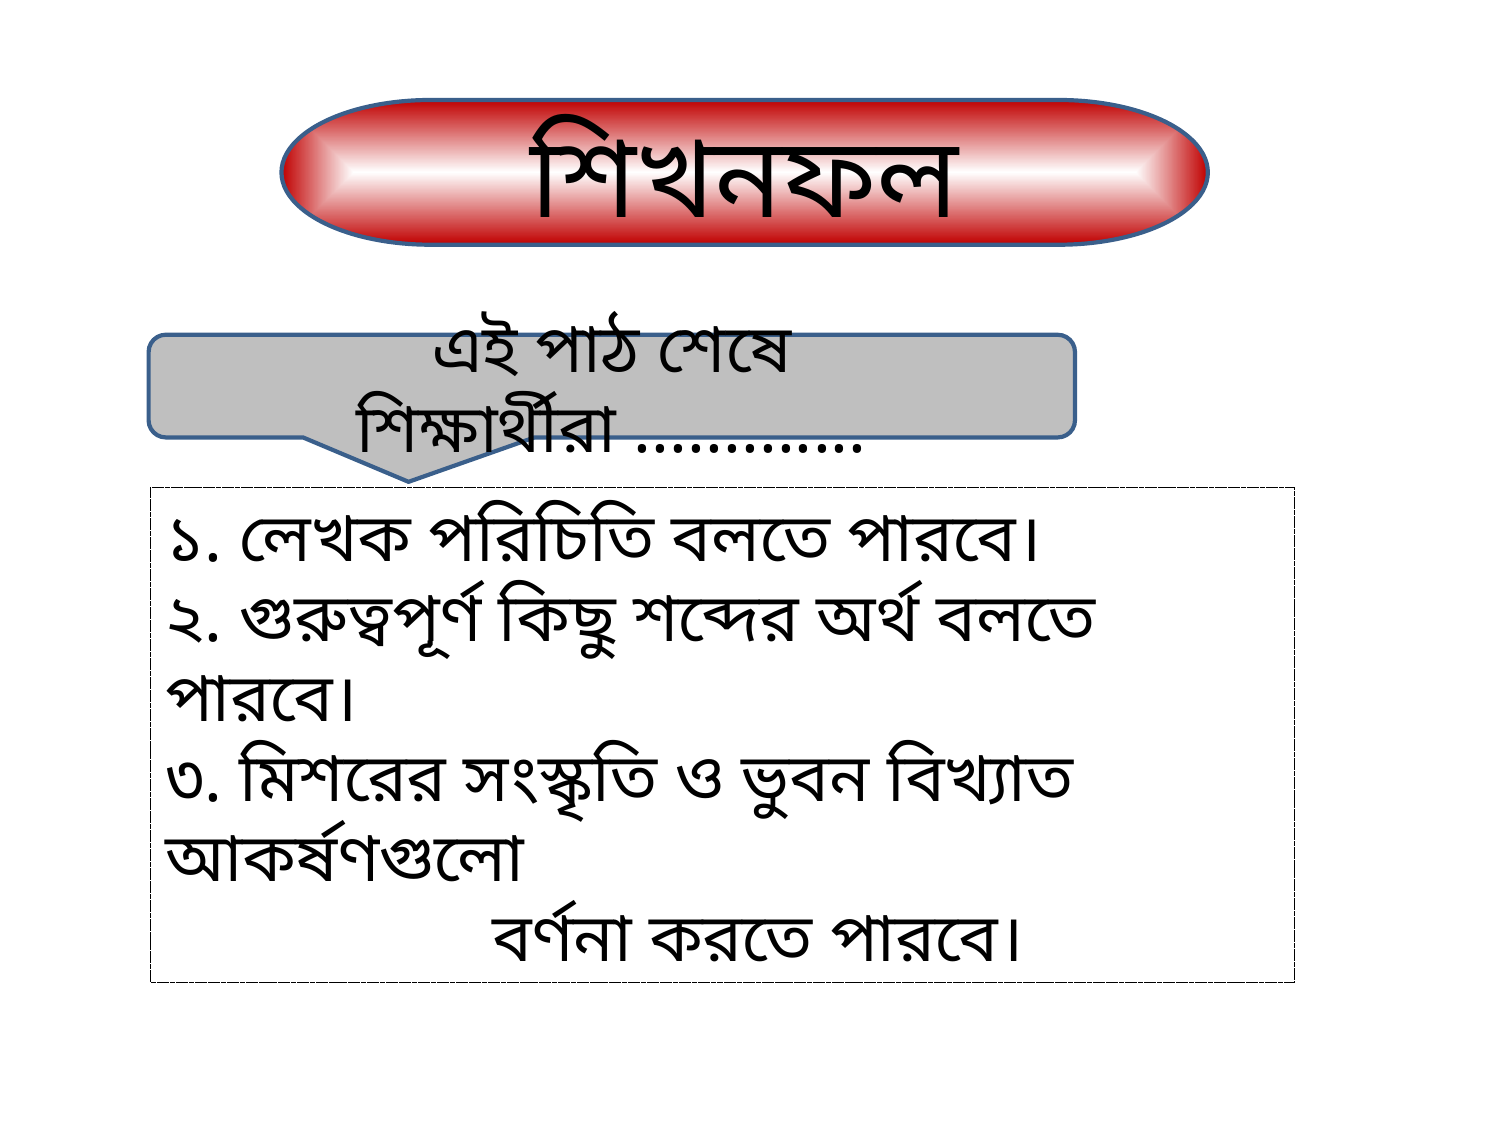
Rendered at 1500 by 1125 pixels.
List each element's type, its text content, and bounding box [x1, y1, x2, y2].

text_box শিখনফল [279, 97, 1210, 247]
text_box এই পাঠ শেষে শিক্ষার্থীরা ............. [146, 332, 1078, 484]
text_box ১. লেখক পরিচিতি বলতে পারবে। ২. গুরুত্বপূর্ণ কিছু শব্দের অর্থ বলতে পারবে। ৩. মিশরের সংস্কৃতি ও ভুবন বিখ্যাত আকর্ষণগুলো বর্ণনা করতে পারবে। [150, 487, 1295, 983]
